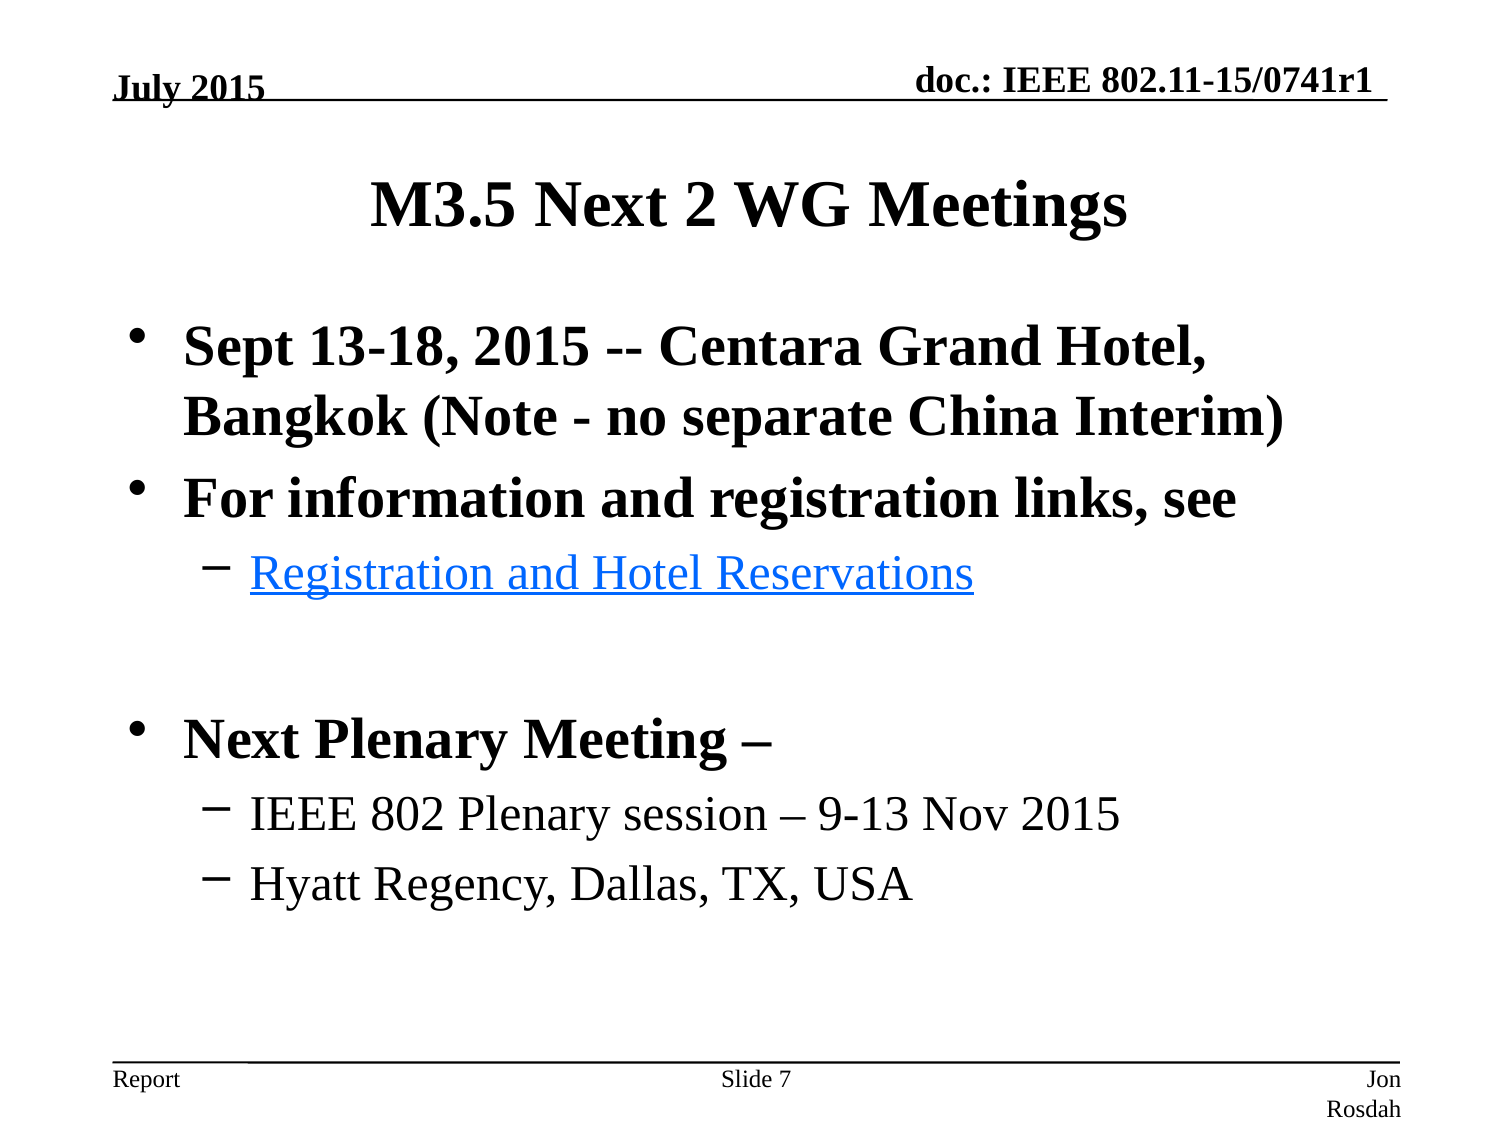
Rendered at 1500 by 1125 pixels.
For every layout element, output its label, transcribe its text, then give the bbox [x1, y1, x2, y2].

footer Jon Rosdahl (CSR) [1324, 1061, 1402, 1093]
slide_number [112, 62, 361, 109]
list Sept 13-18, 2015 -- Centara Grand Hotel, Bangkok (Note - no separate China Interim) For information and registration links, see Registration and Hotel Reservations Next Plenary Meeting – IEEE 802 Plenary session – 9-13 Nov 2015 Hyatt Regency, Dallas, TX, USA [112, 299, 1388, 1001]
slide_number Slide 7 [712, 1061, 800, 1093]
title M3.5 Next 2 WG Meetings [112, 112, 1388, 288]
